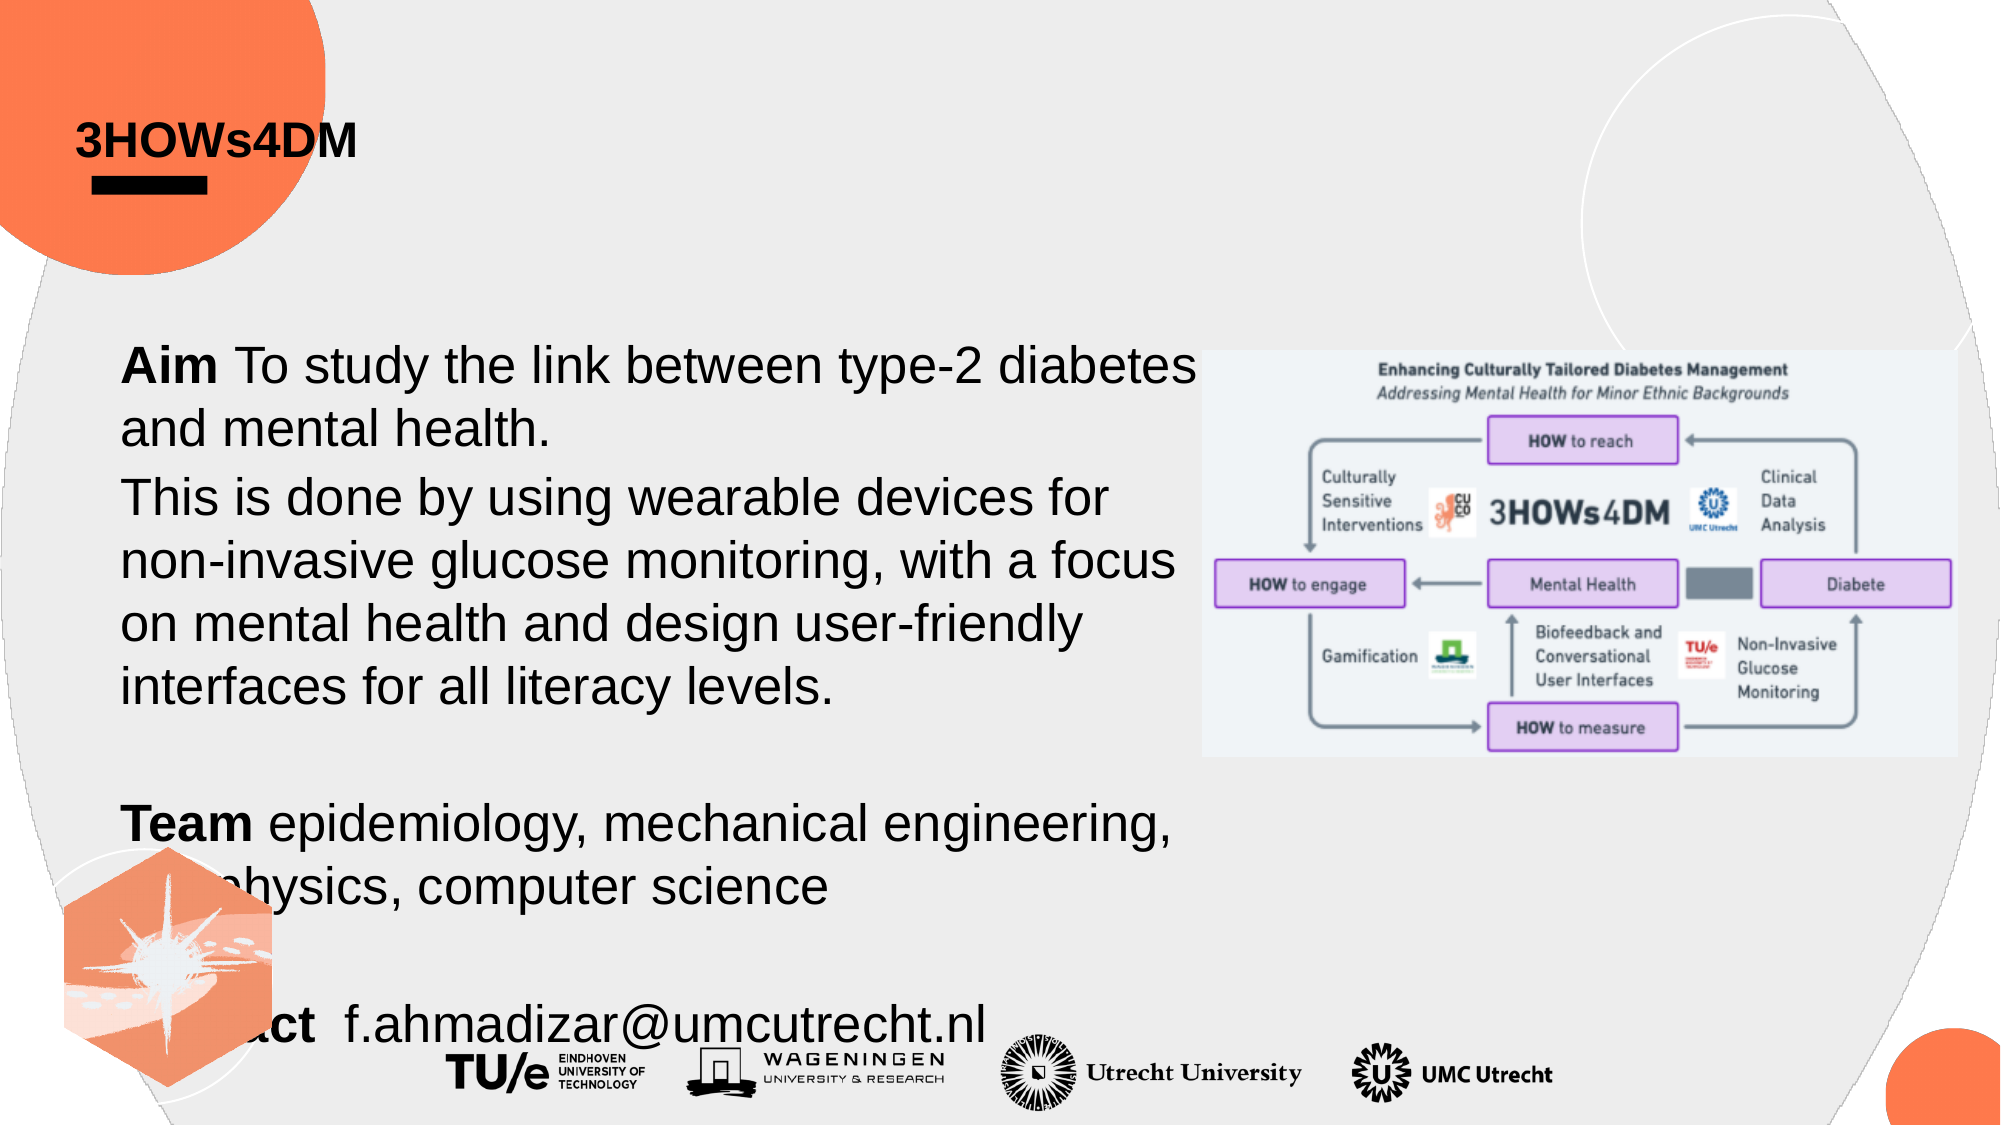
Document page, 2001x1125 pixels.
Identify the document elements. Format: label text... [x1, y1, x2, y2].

picture [0, 0, 2000, 1125]
title 3HOWs4DM [63, 18, 1899, 219]
picture [1886, 1029, 2001, 1125]
list Aim To study the link between type-2 diabetes and mental health. This is done by using wearable devices for non-invasive glucose monitoring, with a focus on mental health and design user-friendly interfaces for all literacy levels. Team epidemiology, mechanical engineering, soil physics, computer science Contact f.ahmadizar@umcutrecht.nl [26, 256, 1222, 1063]
